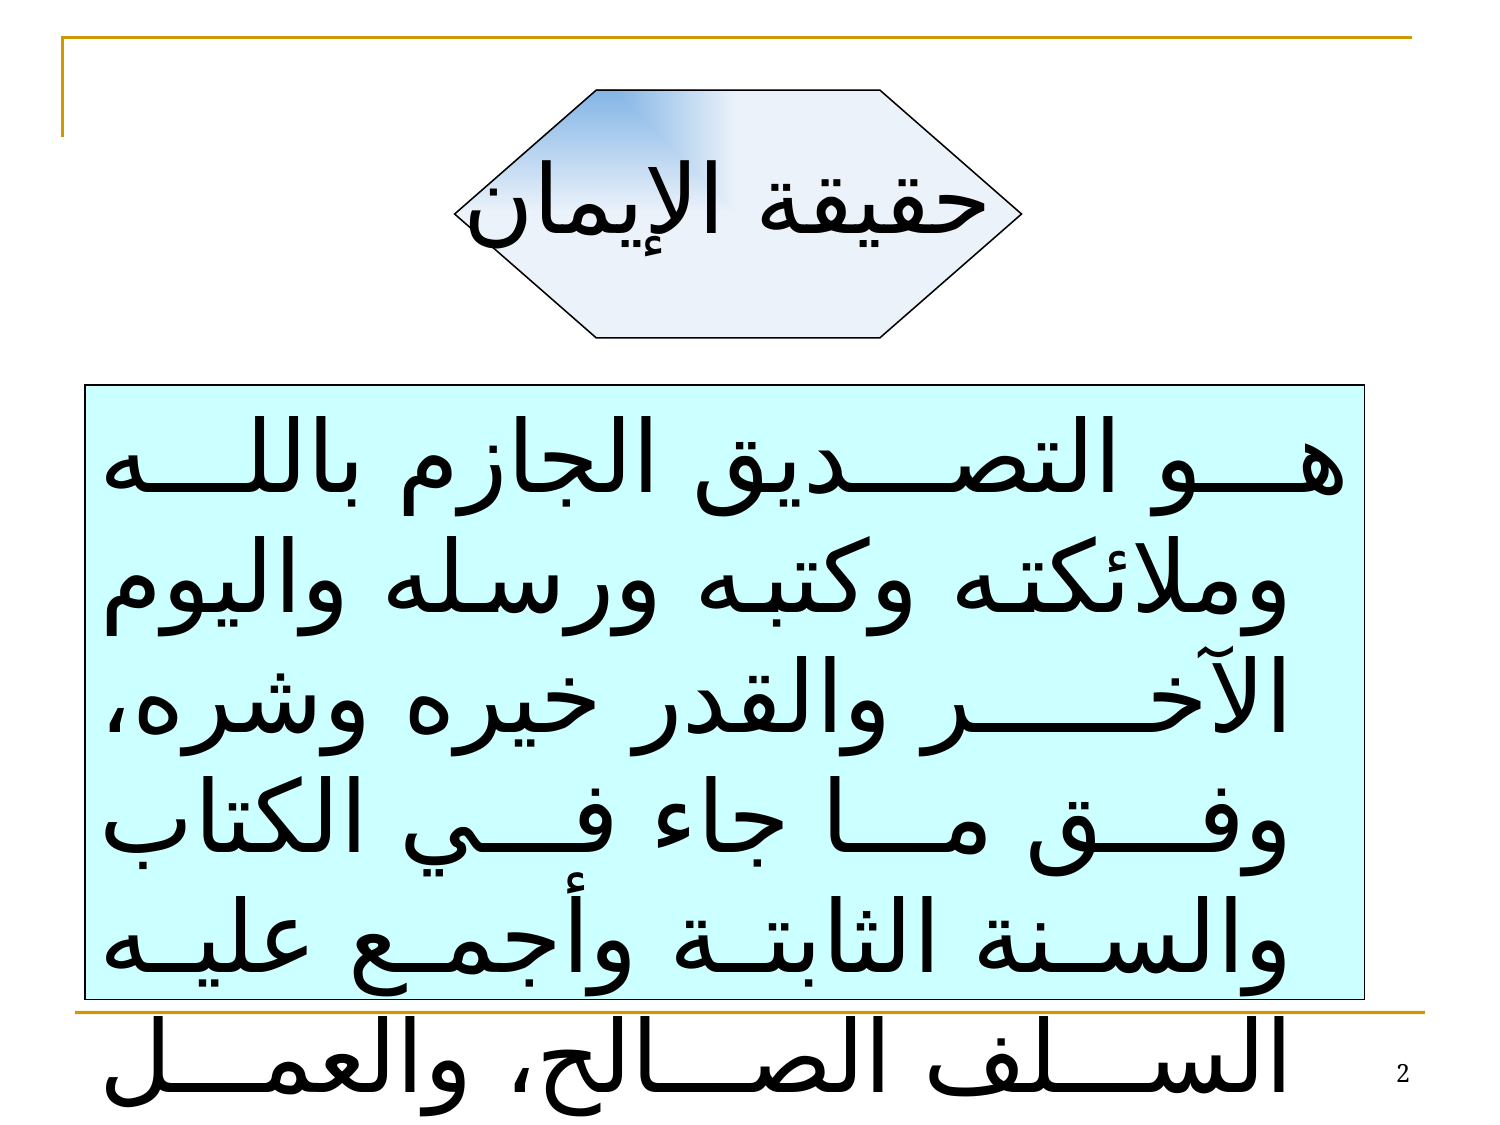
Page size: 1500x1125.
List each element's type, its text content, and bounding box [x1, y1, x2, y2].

slide_number 2 [1074, 1023, 1426, 1100]
title حقيقة الإيمان [300, 101, 1156, 290]
text_box [583, 90, 893, 101]
list هو التصديق الجازم بالله وملائكته وكتبه ورسله واليوم الآخر والقدر خيره وشره، وفق ما جاء في الكتاب والسنة الثابتة وأجمع عليه السلف الصالح، والعمل بمقتضى ذلك. [84, 384, 1365, 1000]
text_box [541, 290, 935, 338]
